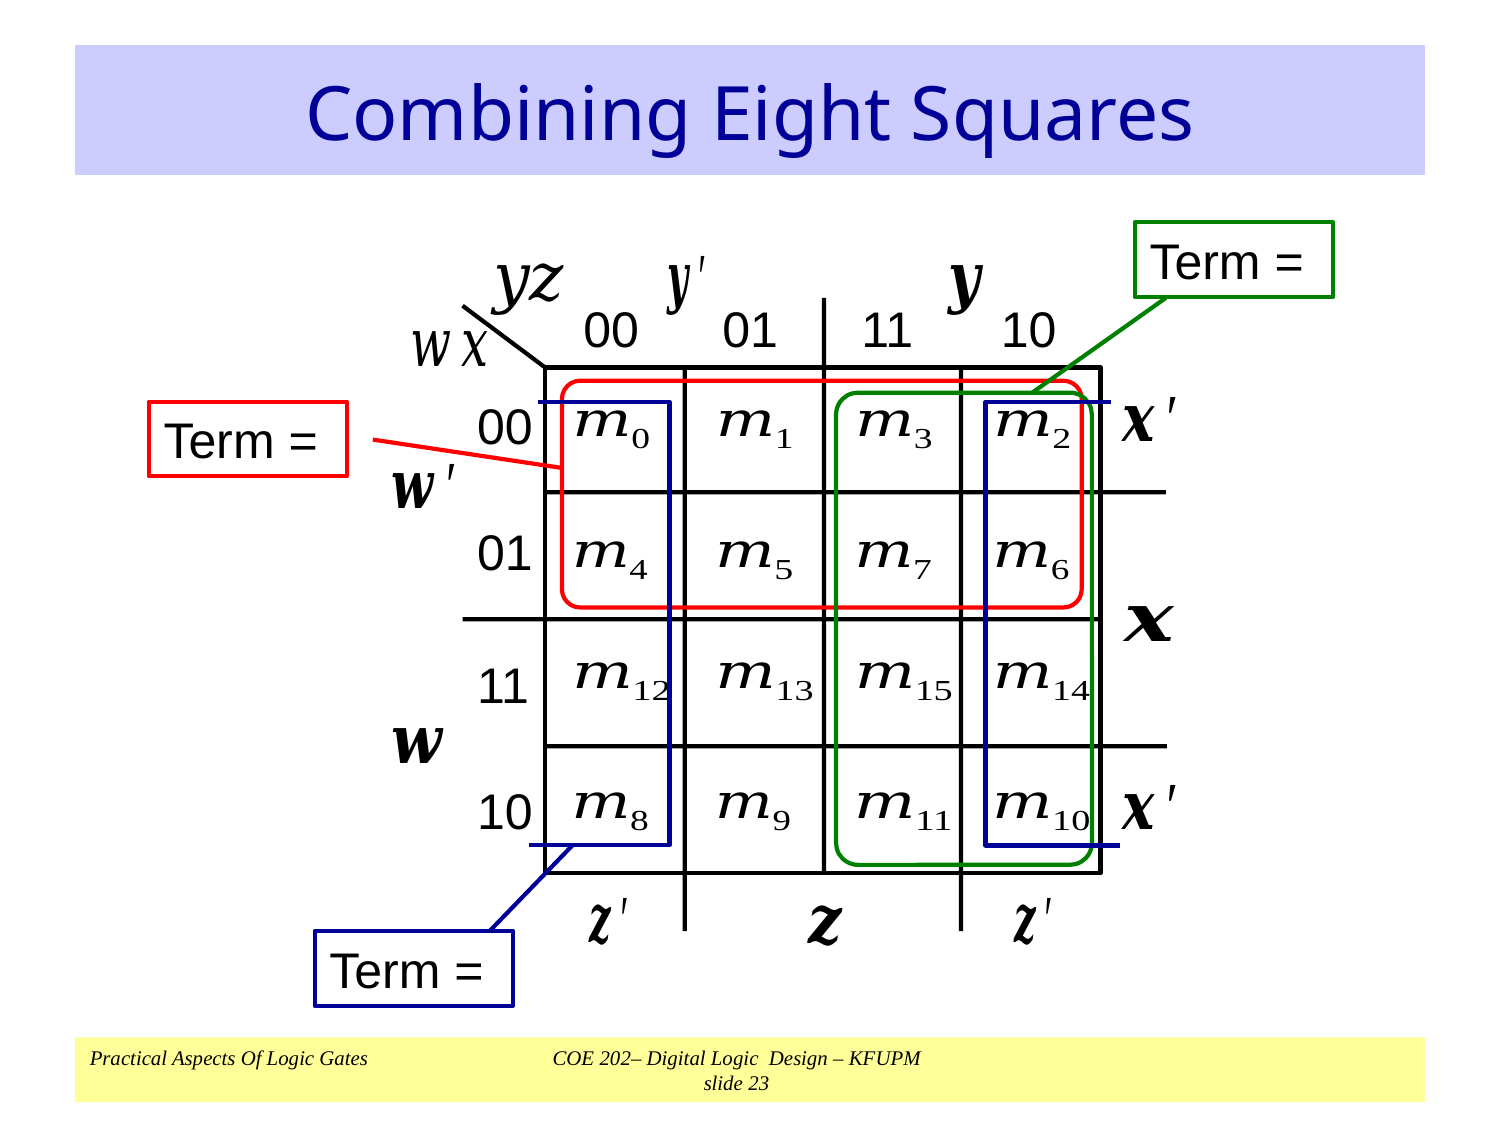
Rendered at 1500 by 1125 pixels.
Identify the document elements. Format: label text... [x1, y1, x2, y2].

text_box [391, 486, 523, 843]
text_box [1031, 222, 1349, 393]
title Combining Eight Squares [74, 44, 1426, 176]
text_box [528, 401, 1120, 846]
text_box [294, 845, 573, 1007]
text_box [577, 402, 1181, 960]
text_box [391, 240, 1028, 400]
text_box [122, 401, 527, 478]
